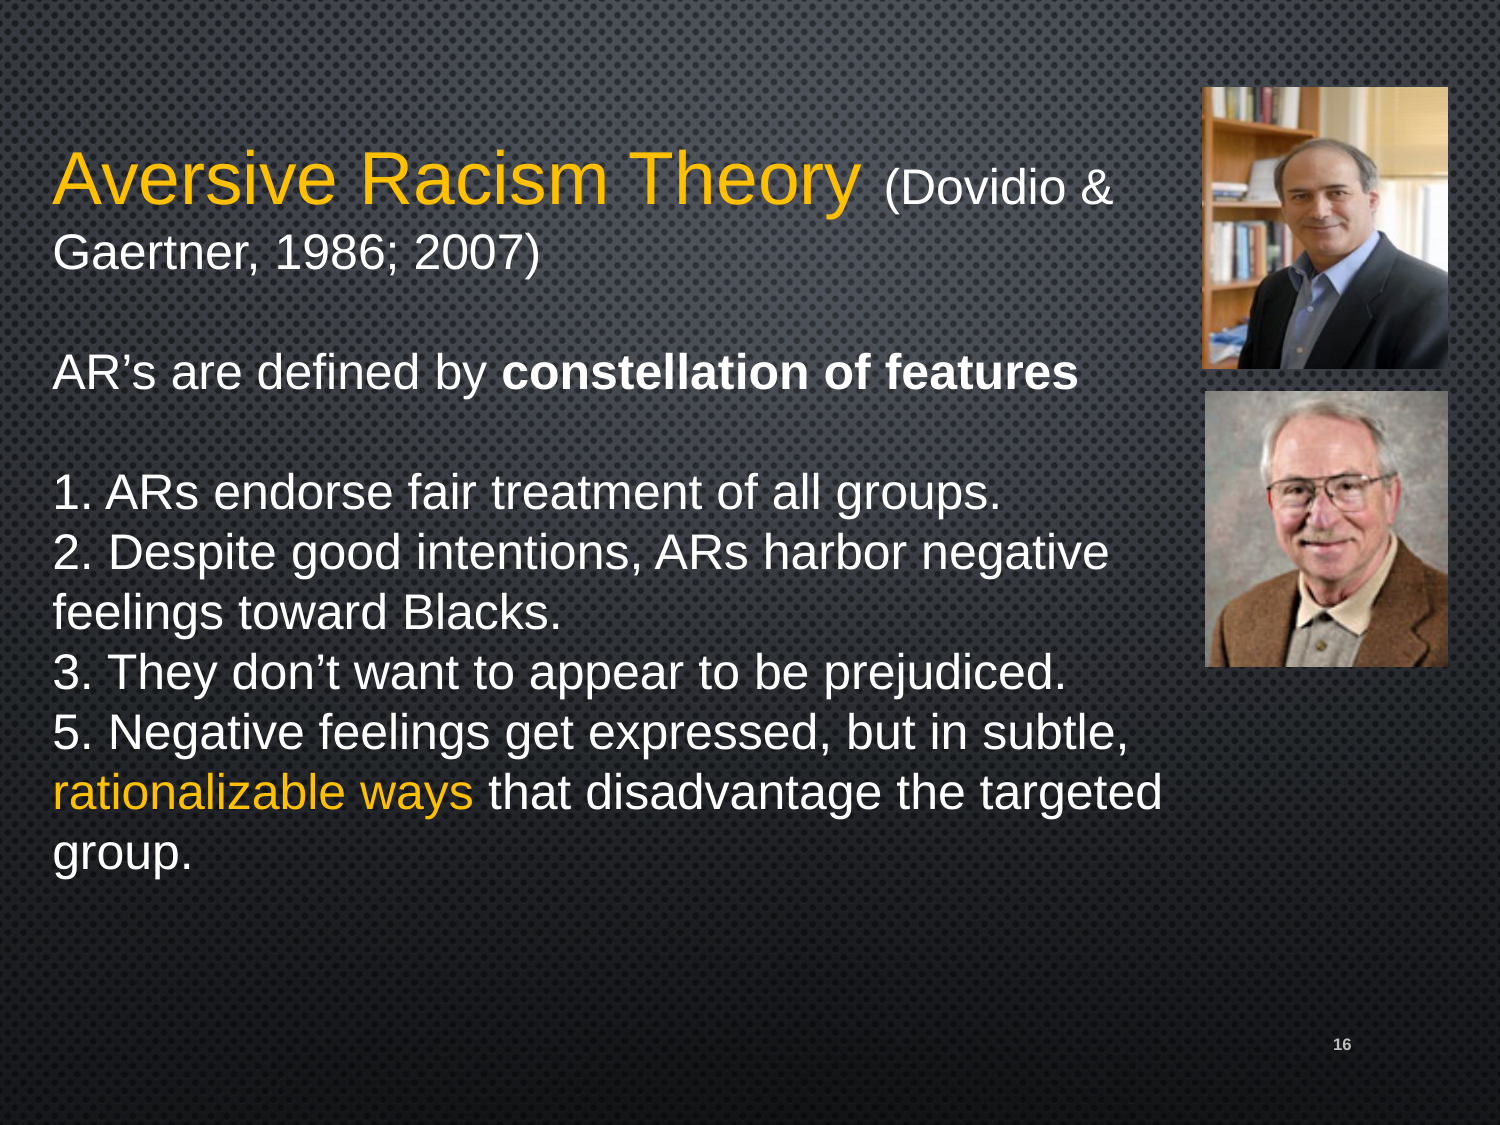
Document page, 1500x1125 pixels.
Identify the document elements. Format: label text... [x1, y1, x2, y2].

picture [1205, 391, 1448, 668]
text_box Aversive Racism Theory (Dovidio & Gaertner, 1986; 2007) AR’s are defined by constellation of features 1. ARs endorse fair treatment of all groups. 2. Despite good intentions, ARs harbor negative feelings toward Blacks. 3. They don’t want to appear to be prejudiced. 5. Negative feelings get expressed, but in subtle, rationalizable ways that disadvantage the targeted group. [37, 62, 1200, 948]
picture [1202, 87, 1448, 370]
slide_number 16 [1298, 1013, 1367, 1074]
